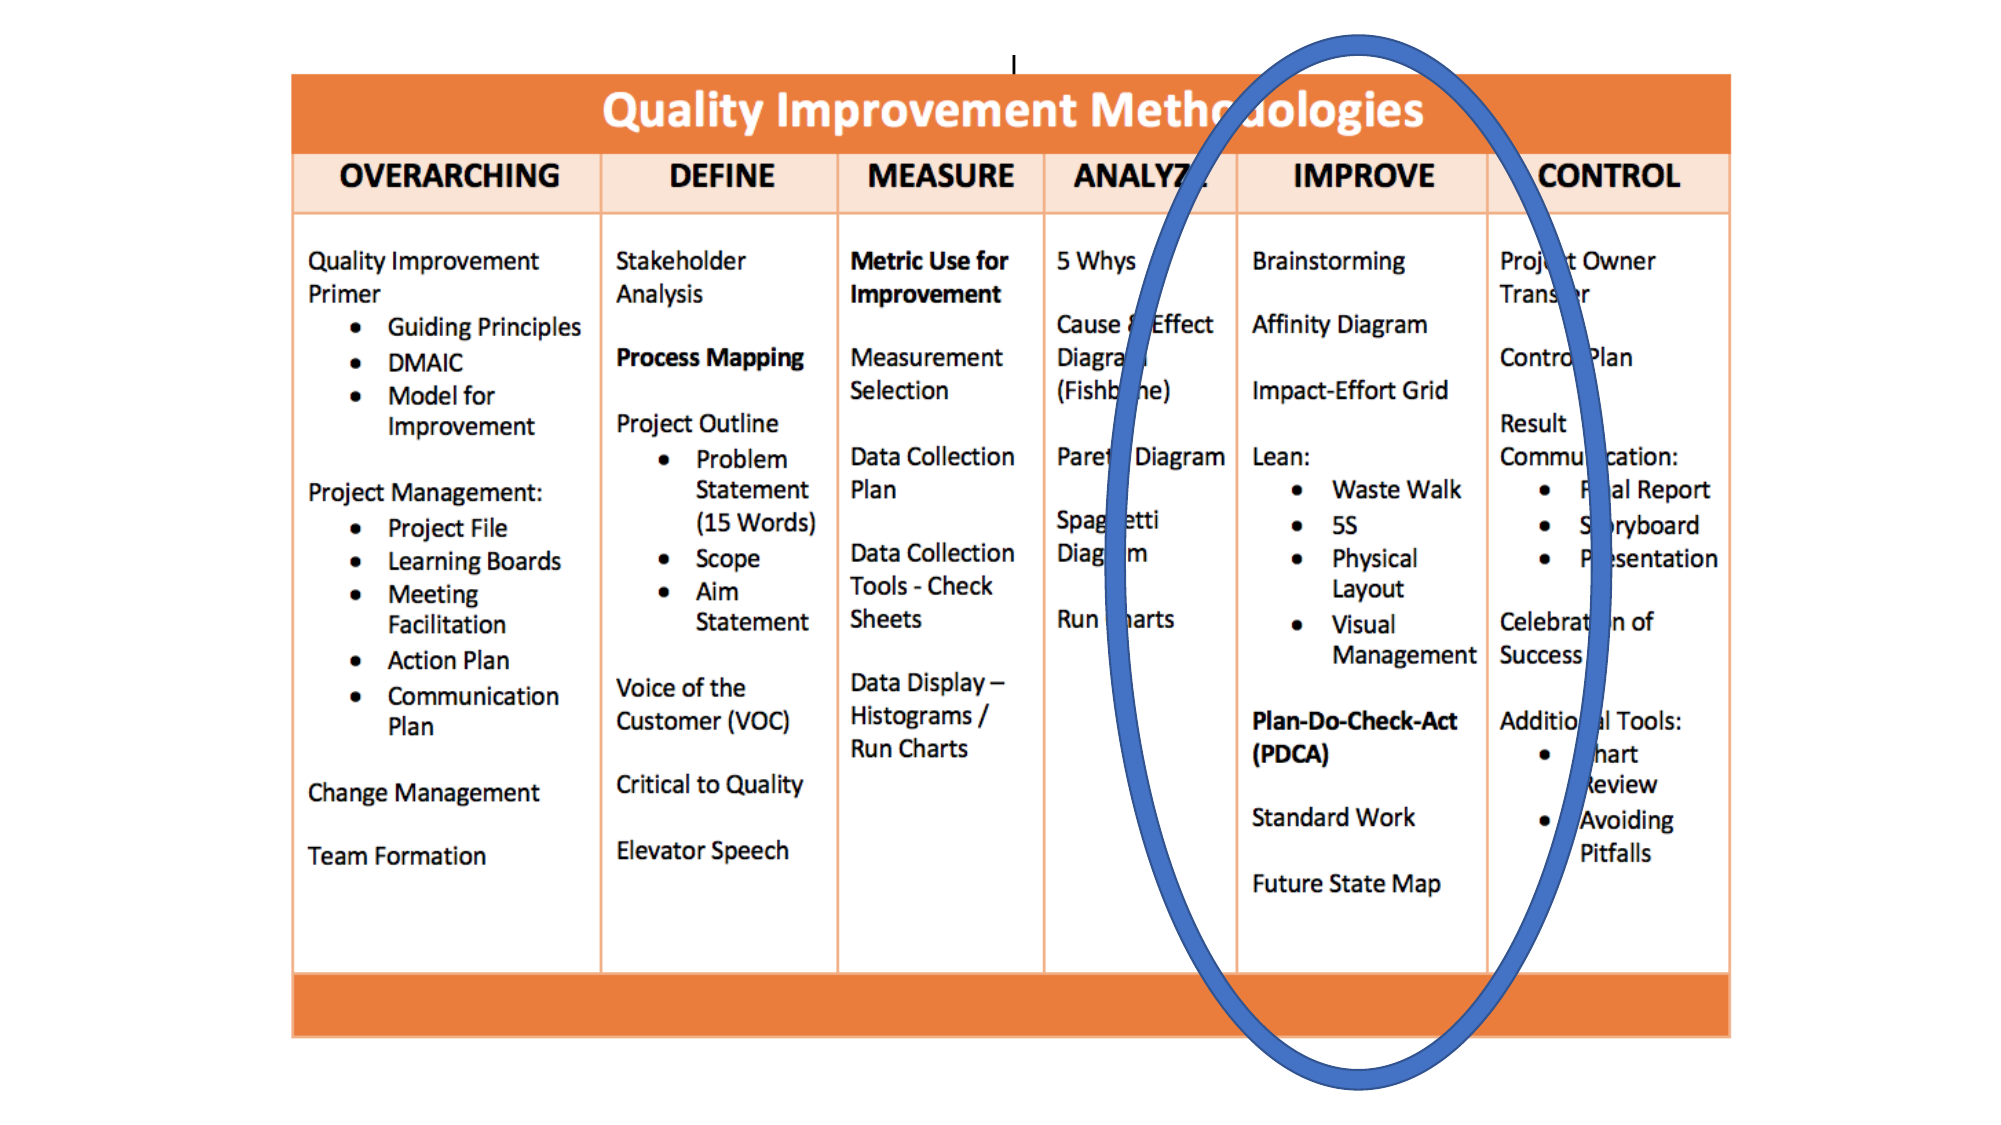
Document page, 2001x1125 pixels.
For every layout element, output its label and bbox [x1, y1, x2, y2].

picture [275, 55, 1745, 1055]
text_box [1286, 34, 1431, 56]
text_box [1266, 1055, 1451, 1091]
